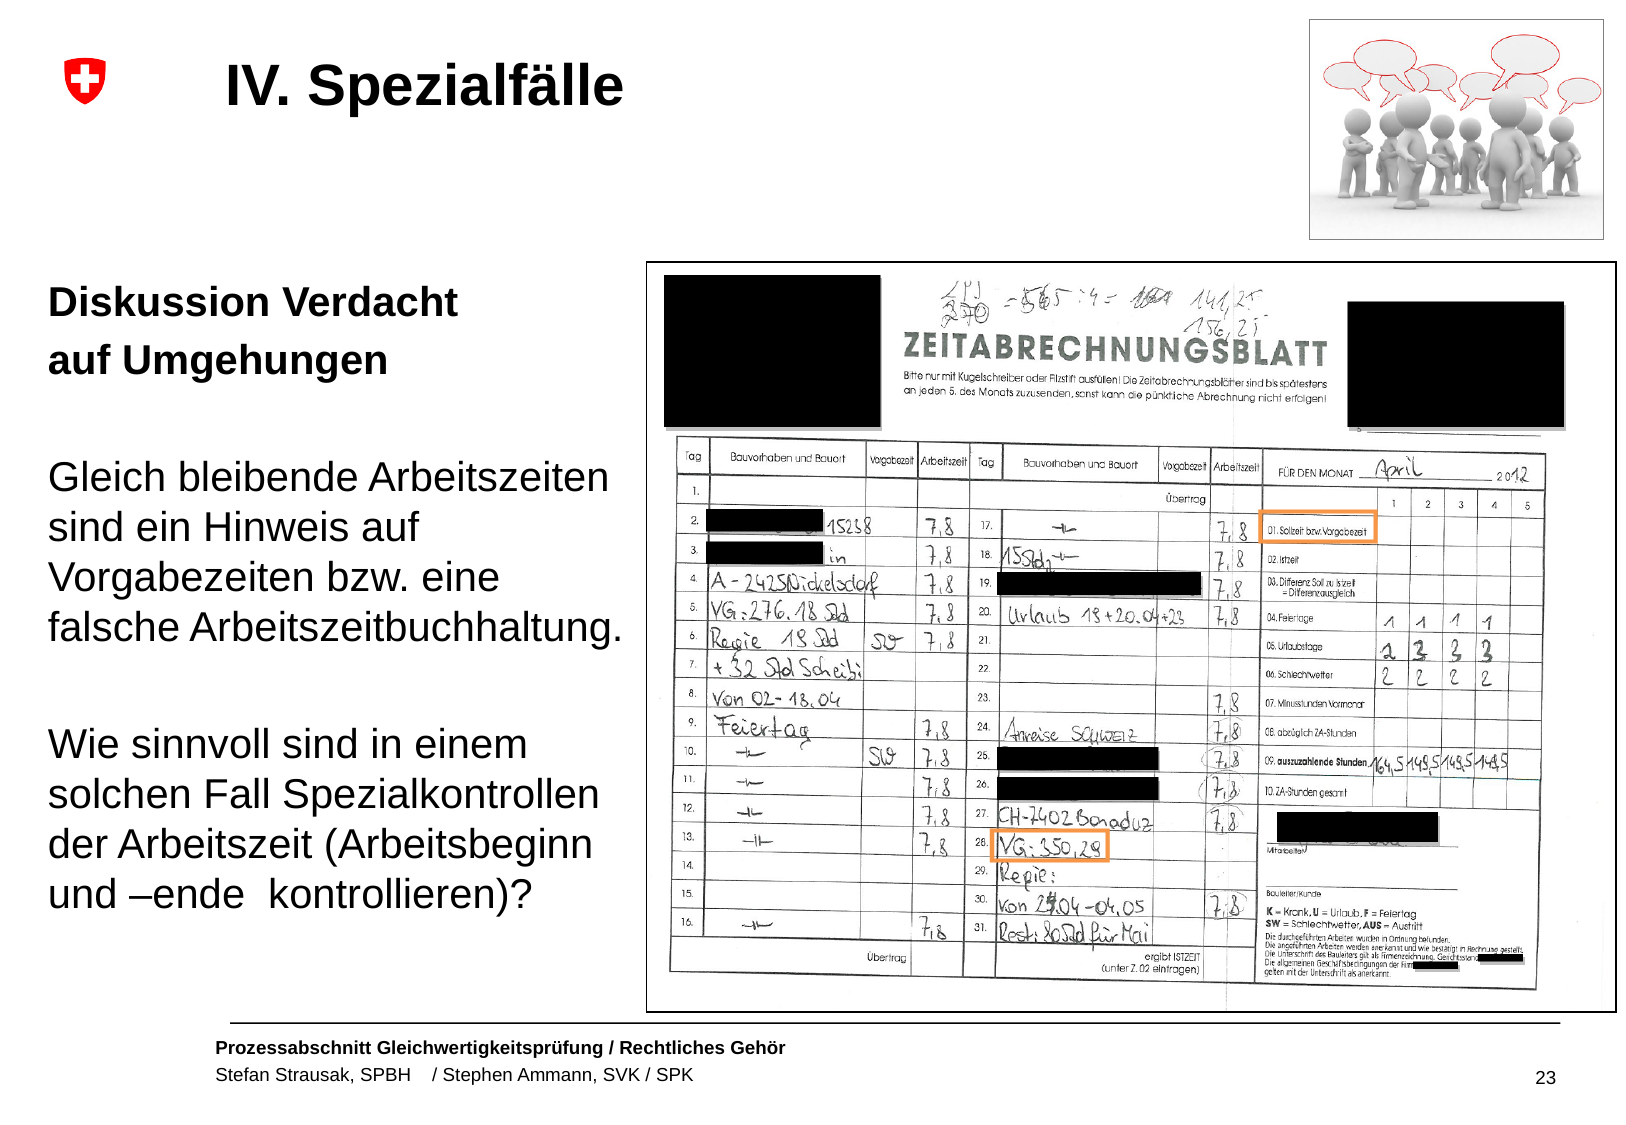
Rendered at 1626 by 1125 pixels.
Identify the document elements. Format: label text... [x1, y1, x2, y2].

picture [64, 57, 110, 118]
list Diskussion Verdacht auf Umgehungen Gleich bleibende Arbeitszeiten sind ein Hinweis auf Vorgabezeiten bzw. eine falsche Arbeitszeitbuchhaltung. Wie sinnvoll sind in einem solchen Fall Spezialkontrollen der Arbeitszeit (Arbeitsbeginn und –ende kontrollieren)? [32, 266, 648, 1065]
text_box 23 [1178, 1058, 1576, 1111]
picture [646, 262, 1616, 1012]
picture [1309, 18, 1605, 241]
title IV. Spezialfälle [211, 39, 1304, 150]
